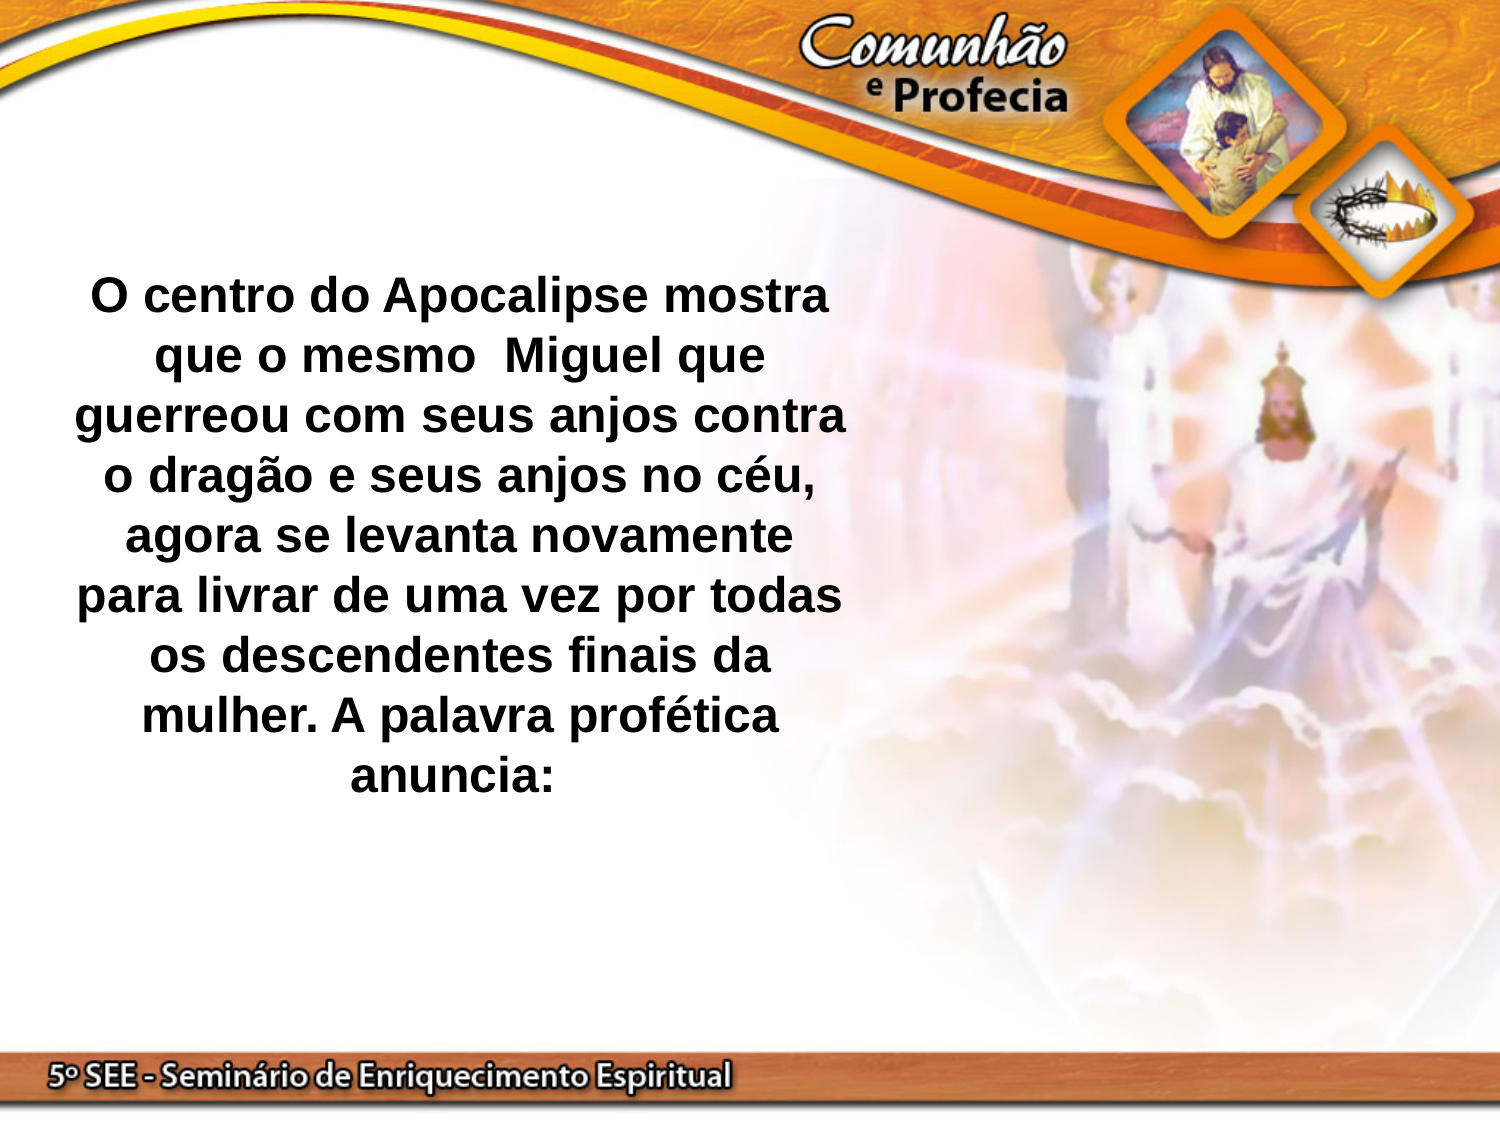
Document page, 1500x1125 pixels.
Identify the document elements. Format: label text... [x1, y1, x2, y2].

text_box O centro do Apocalipse mostra que o mesmo Miguel que guerreou com seus anjos contra o dragão e seus anjos no céu, agora se levanta novamente para livrar de uma vez por todas os descendentes finais da mulher. A palavra profética anuncia: [57, 255, 864, 811]
picture [0, 0, 1500, 1125]
